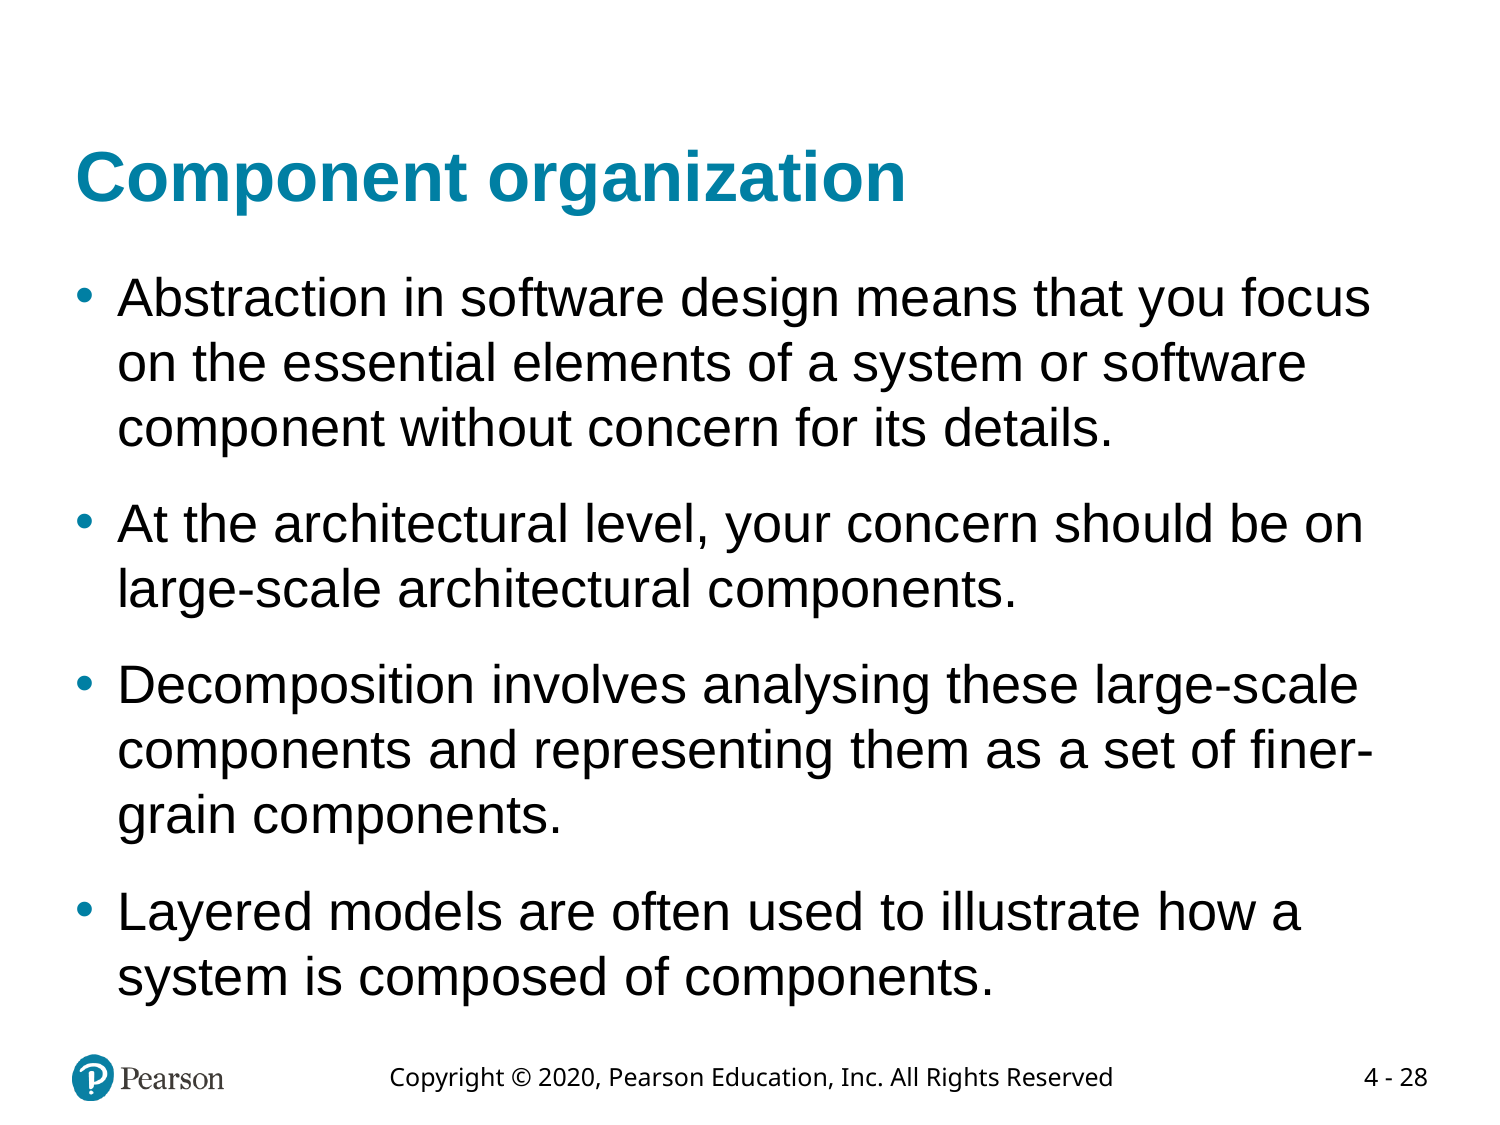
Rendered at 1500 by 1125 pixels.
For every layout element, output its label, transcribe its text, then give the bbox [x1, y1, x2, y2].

list Abstraction in software design means that you focus on the essential elements of a system or software component without concern for its details. At the architectural level, your concern should be on large-scale architectural components. Decomposition involves analysing these large-scale components and representing them as a set of finer-grain components. Layered models are often used to illustrate how a system is composed of components. [75, 262, 1425, 1005]
picture [72, 1054, 89, 1072]
picture [72, 1087, 83, 1101]
picture [81, 1064, 107, 1089]
title Component organization [75, 35, 1425, 216]
picture [99, 1054, 224, 1101]
